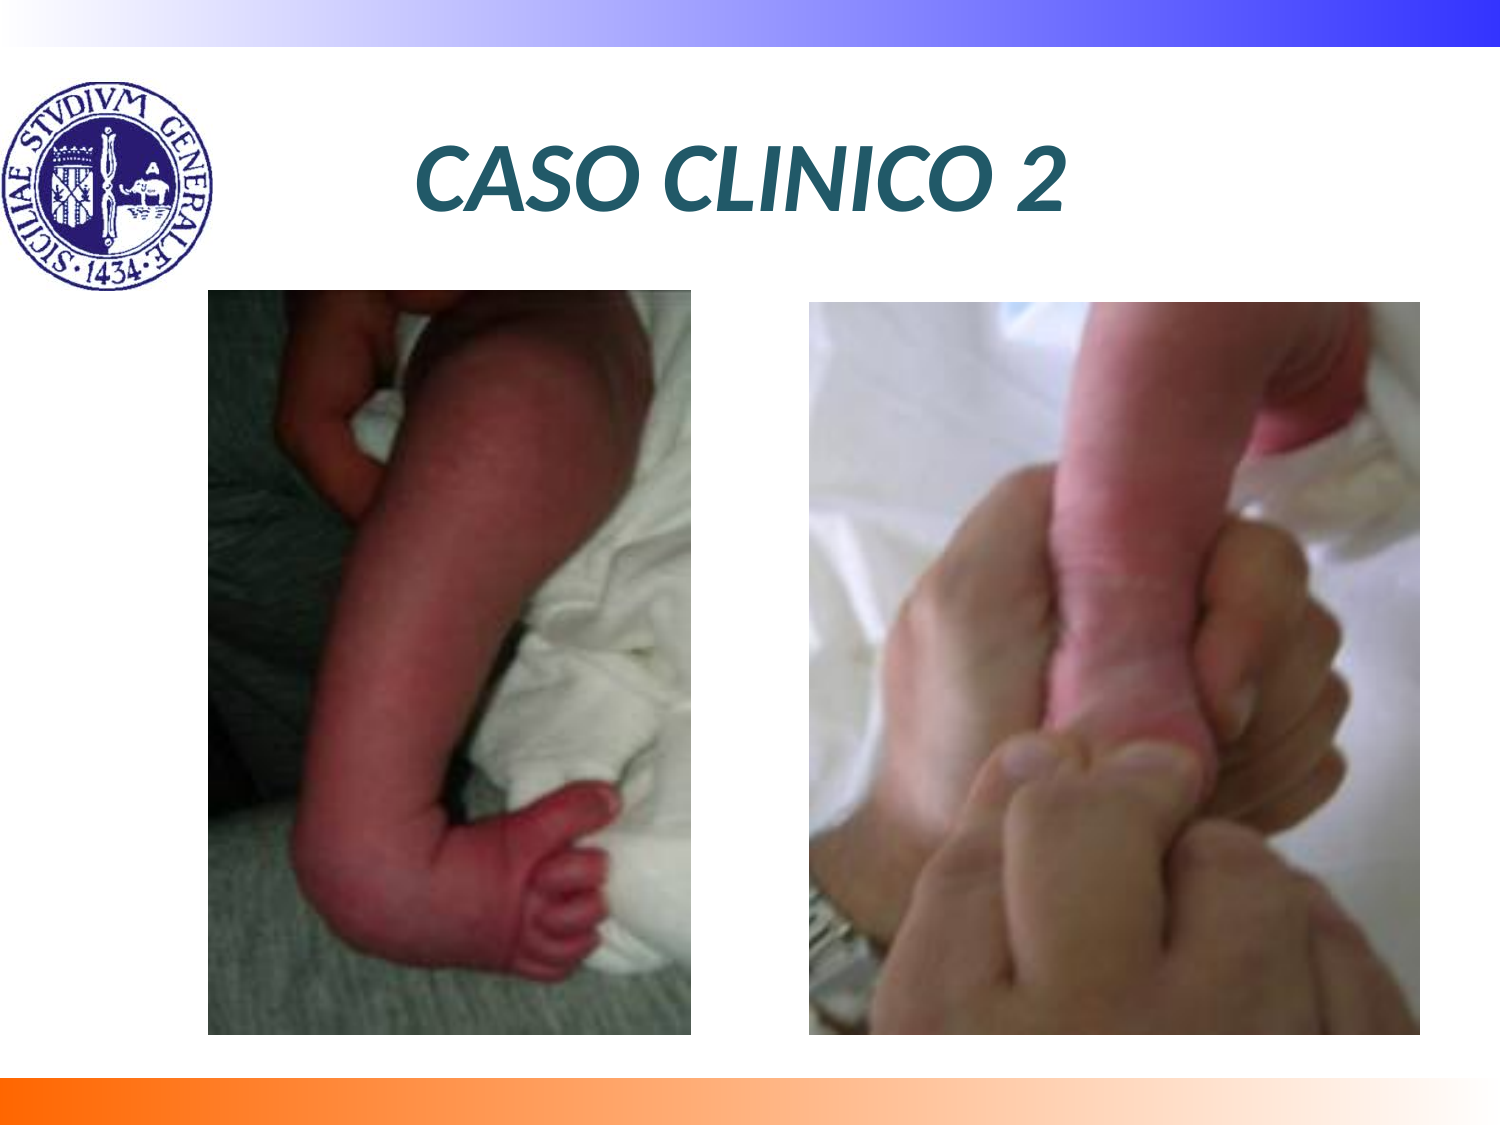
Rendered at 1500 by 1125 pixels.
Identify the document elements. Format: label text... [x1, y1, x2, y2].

text_box [0, 0, 1500, 47]
text_box [0, 1078, 1500, 1125]
picture [808, 302, 1420, 1036]
picture [0, 77, 691, 1036]
text_box CASO CLINICO 2 [213, 78, 1427, 266]
